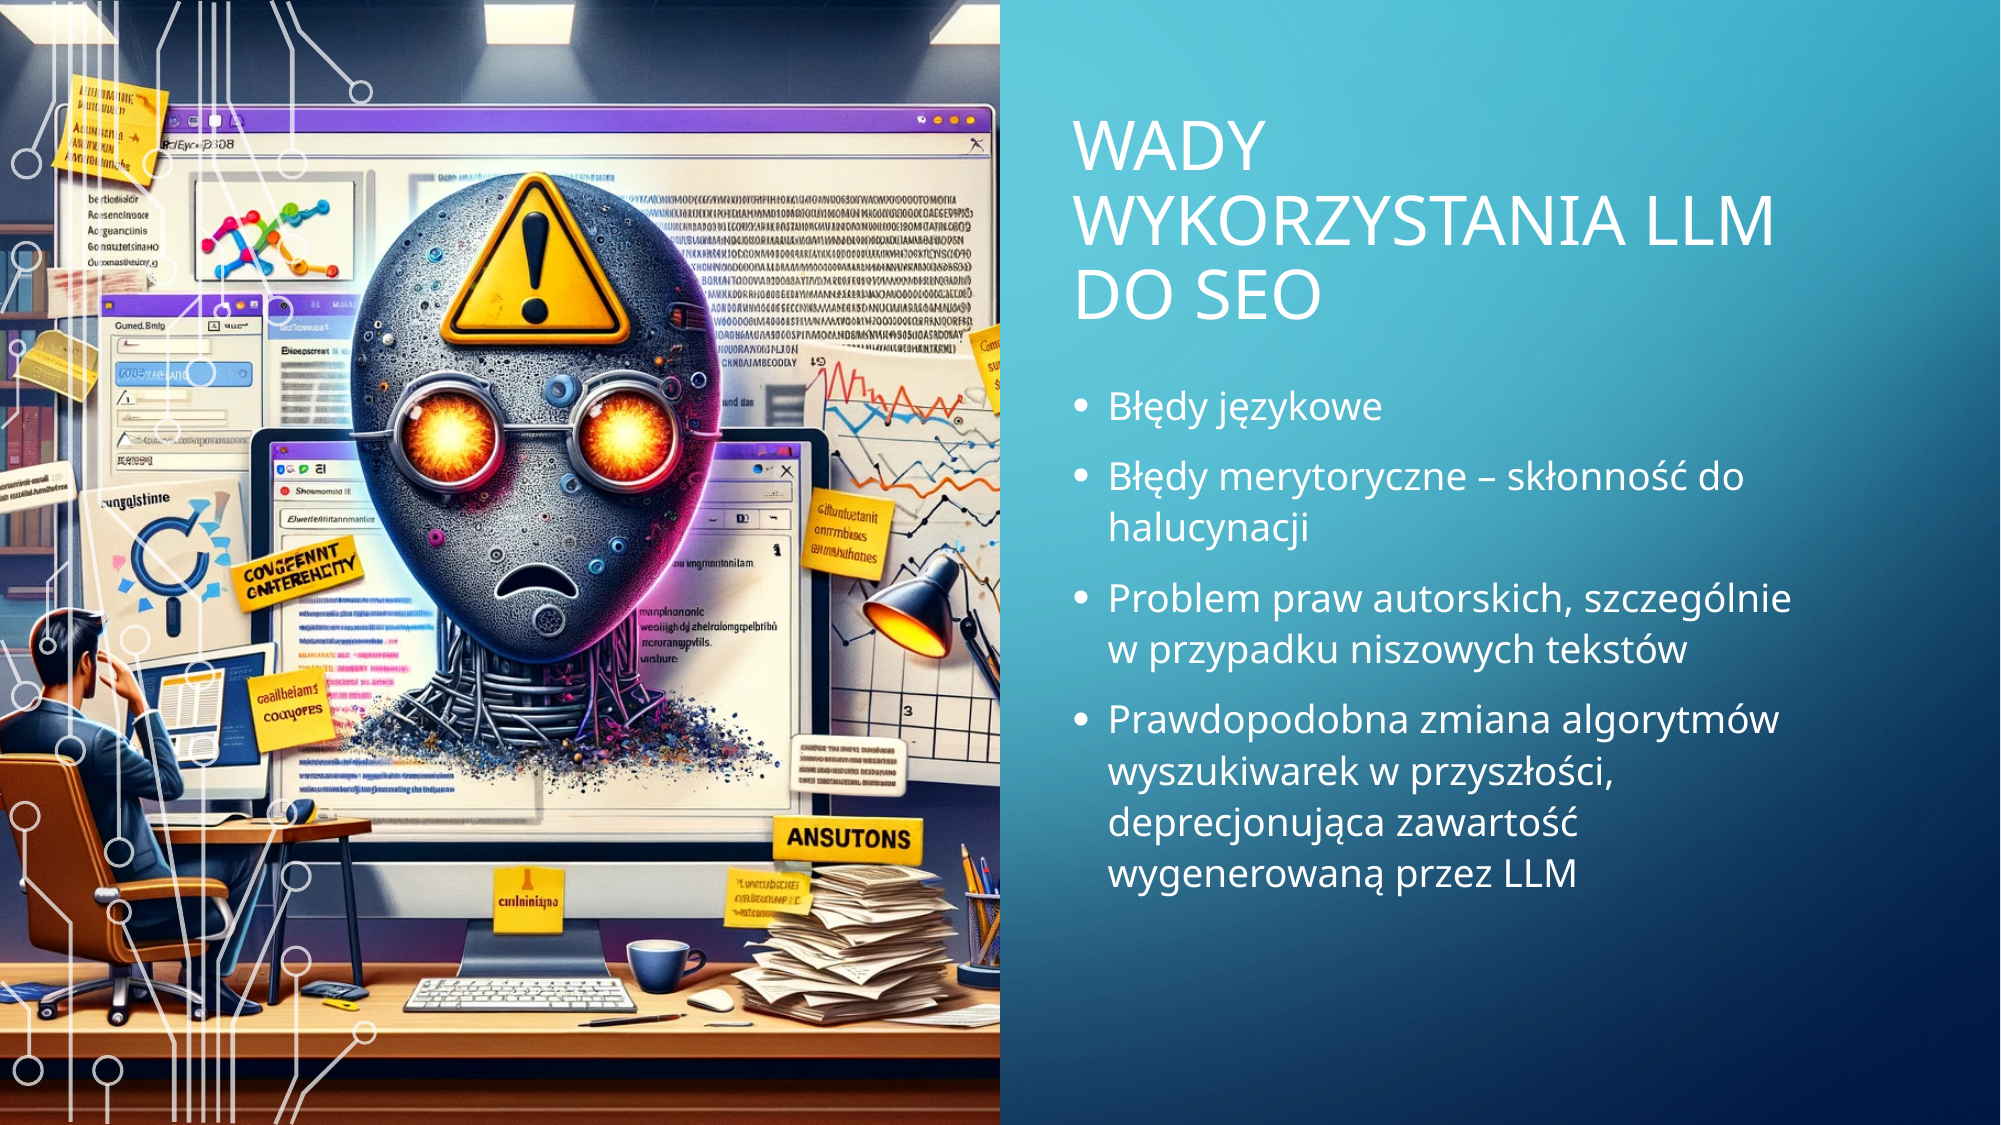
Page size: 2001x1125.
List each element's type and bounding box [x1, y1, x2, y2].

text_box [0, 0, 379, 1125]
picture [379, 0, 1001, 1125]
text_box [1001, 0, 2000, 1125]
